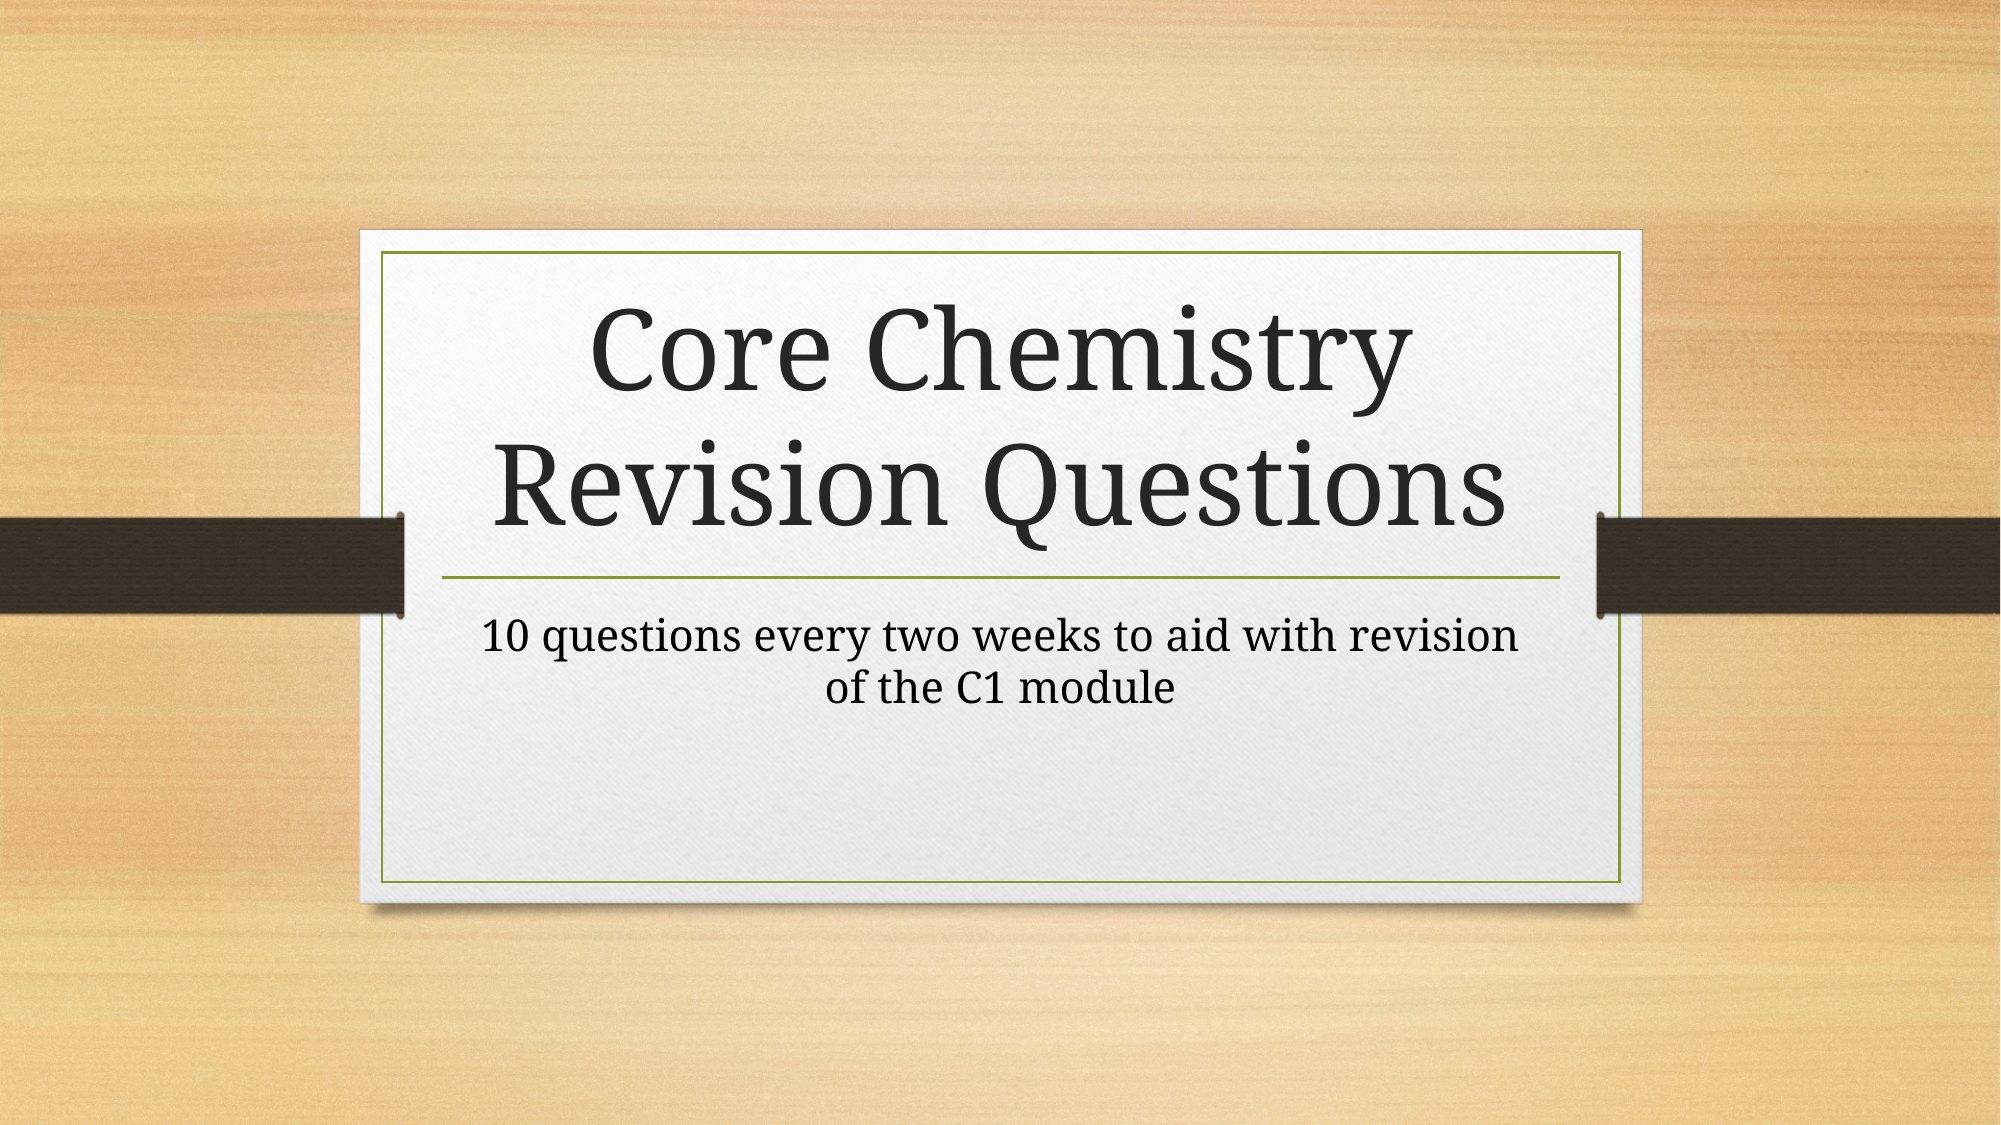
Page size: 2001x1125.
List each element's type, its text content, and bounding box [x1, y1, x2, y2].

title Core Chemistry Revision Questions [441, 306, 1560, 556]
picture [0, 0, 2001, 1125]
subtitle 10 questions every two weeks to aid with revision of the C1 module [441, 600, 1560, 817]
